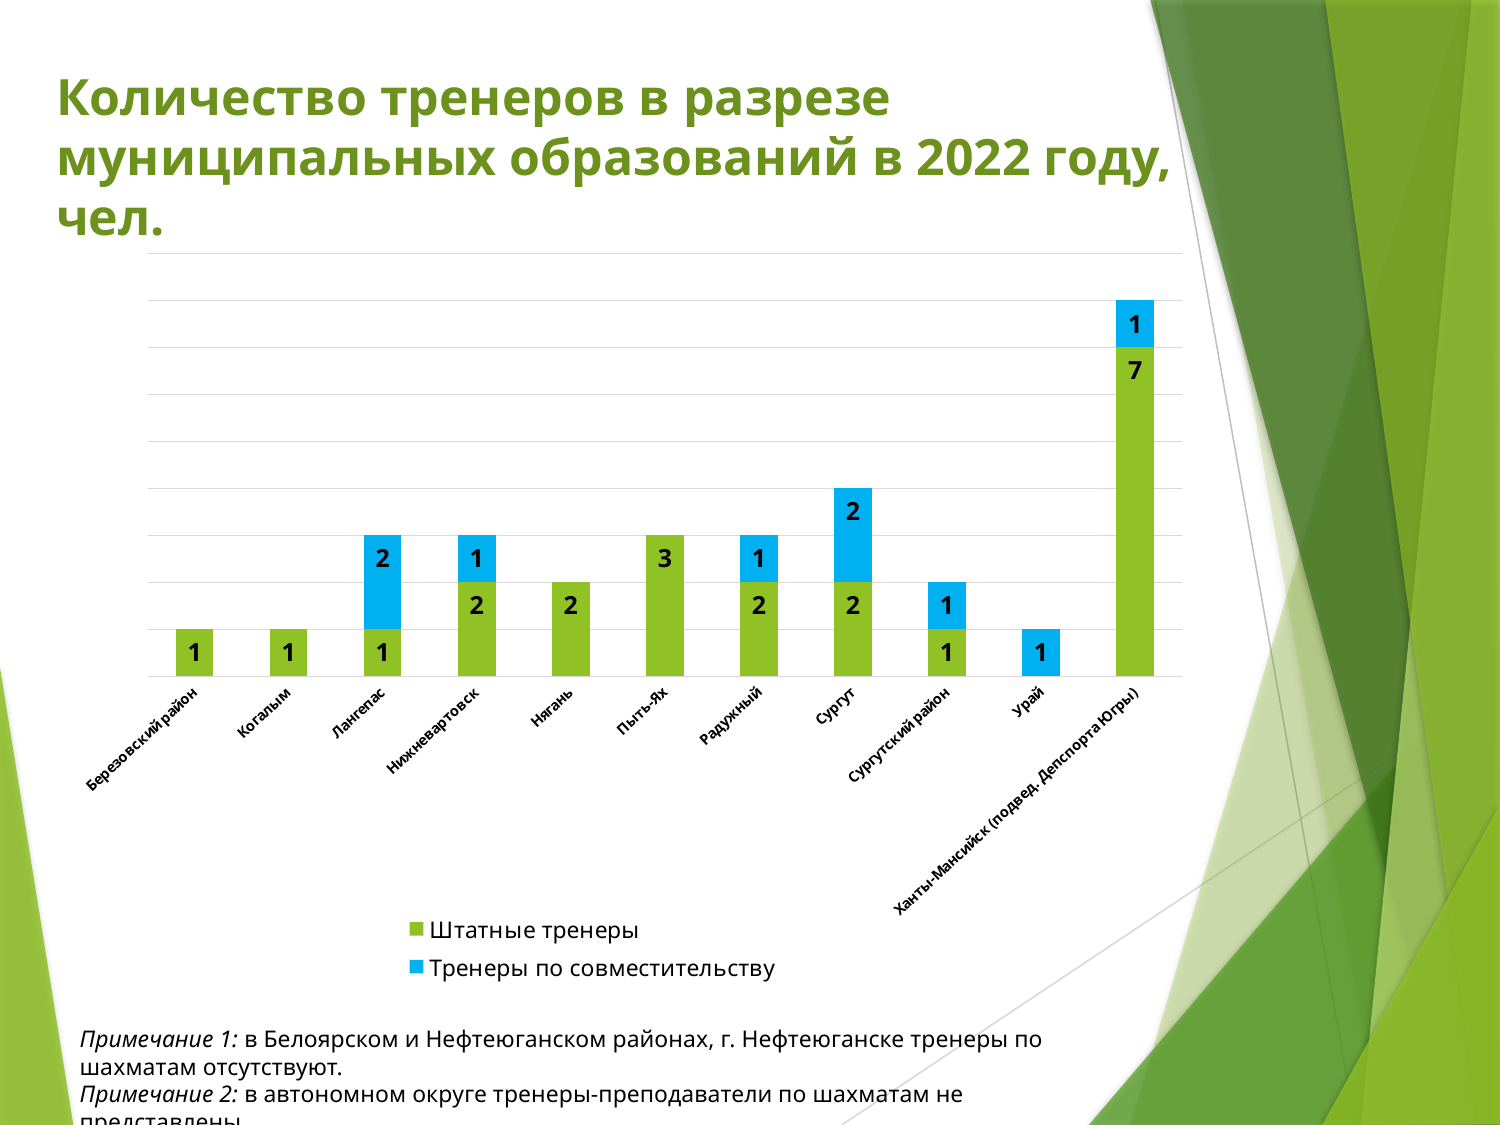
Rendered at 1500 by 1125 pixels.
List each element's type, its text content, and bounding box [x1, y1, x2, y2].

chart [47, 227, 1206, 997]
text_box Примечание 1: в Белоярском и Нефтеюганском районах, г. Нефтеюганске тренеры по шахматам отсутствуют. Примечание 2: в автономном округе тренеры-преподаватели по шахматам не представлены. [64, 1017, 1128, 1125]
text_box Количество тренеров в разрезе муниципальных образований в 2022 году, чел. [41, 58, 1212, 246]
